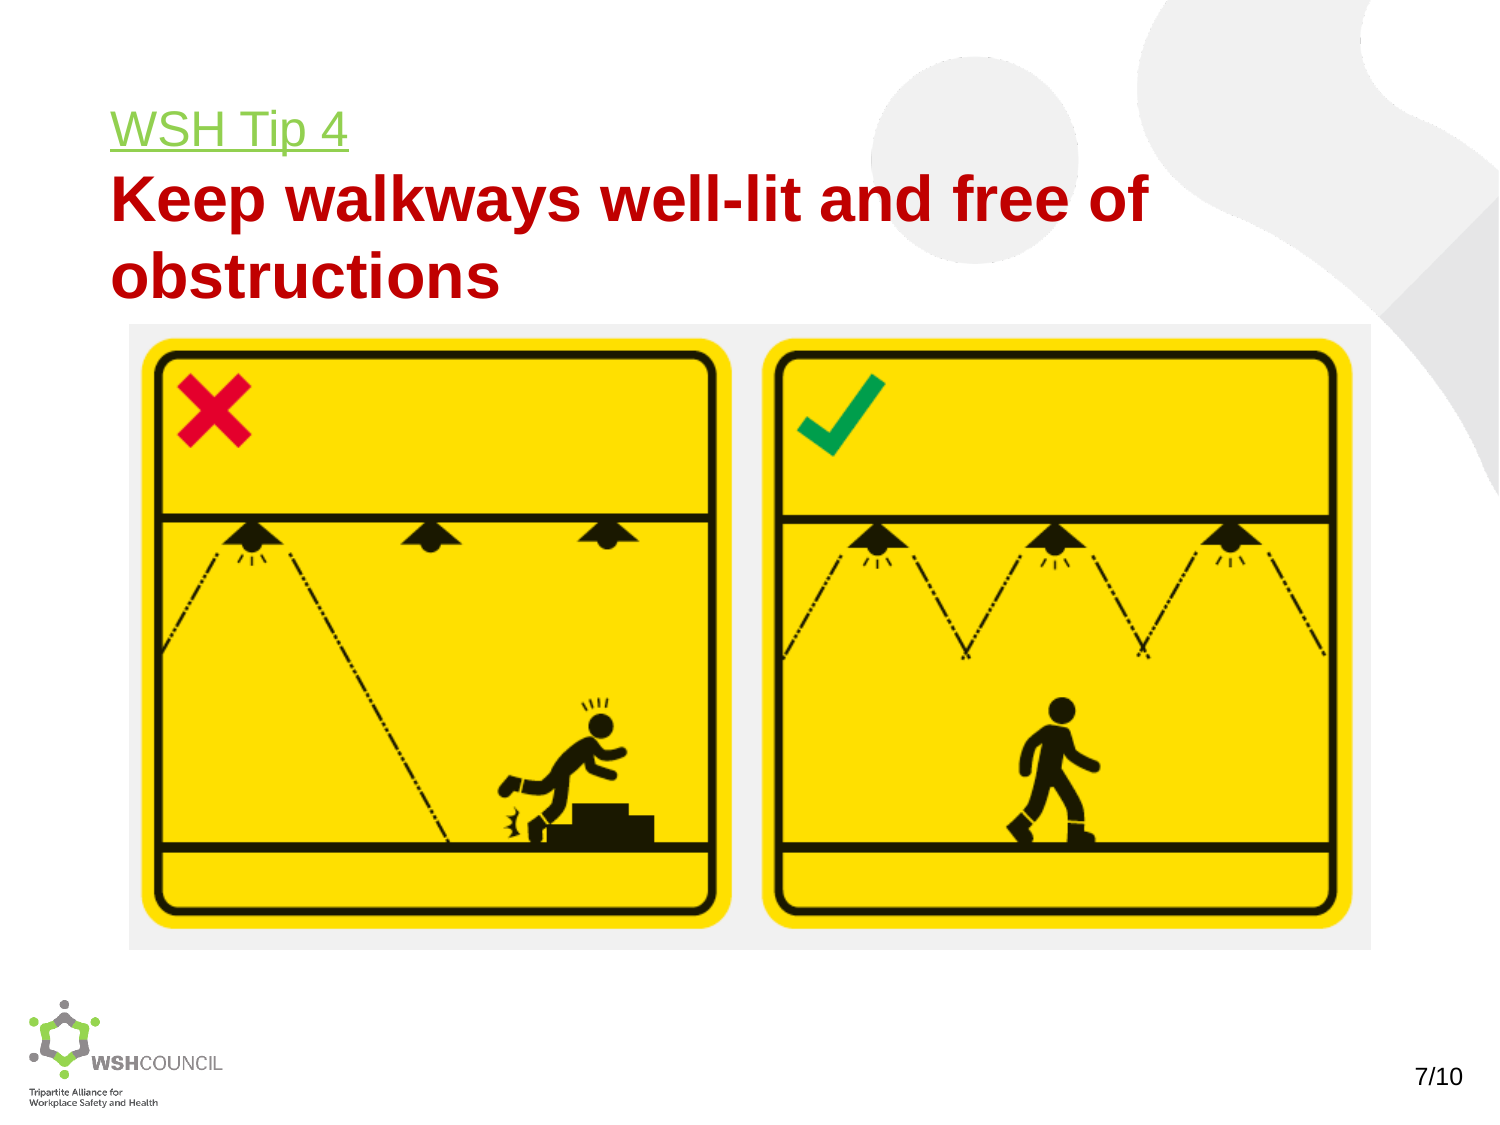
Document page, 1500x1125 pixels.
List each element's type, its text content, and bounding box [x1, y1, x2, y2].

picture [21, 993, 235, 1125]
slide_number 7/10 [1128, 1052, 1479, 1103]
text_box WSH Tip 4 Keep walkways well-lit and free of obstructions [95, 58, 1300, 319]
picture [129, 0, 1500, 950]
